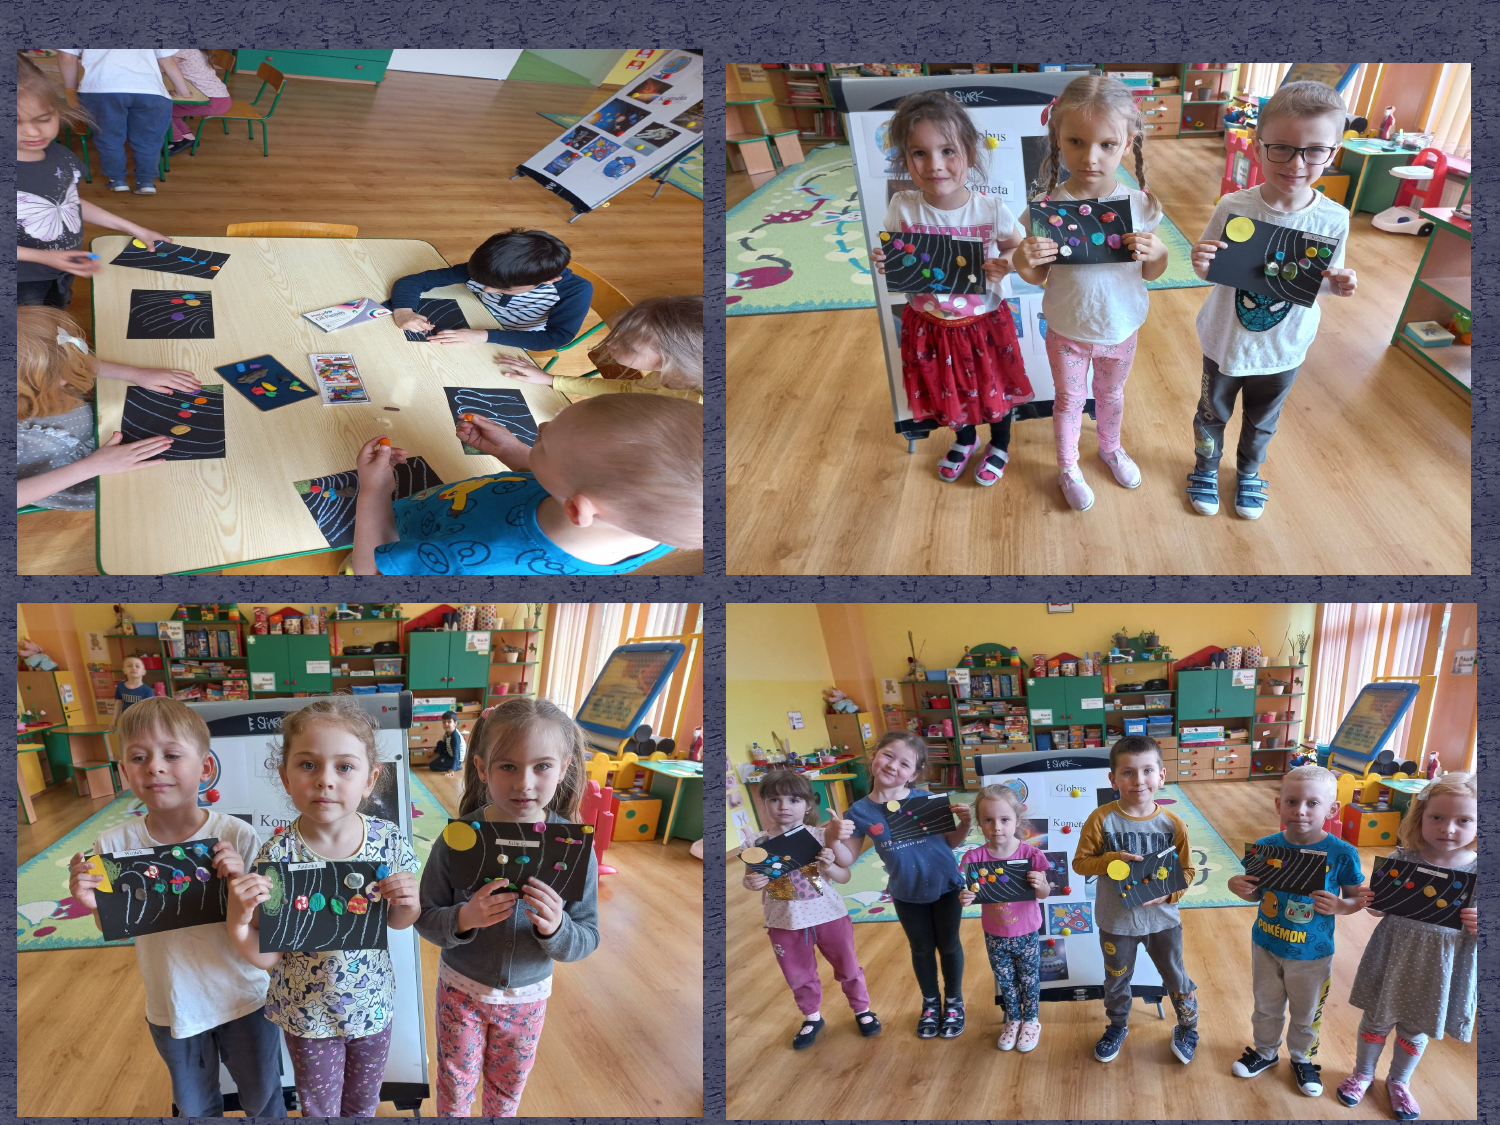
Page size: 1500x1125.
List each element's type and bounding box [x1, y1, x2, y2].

picture [726, 63, 1471, 575]
picture [17, 603, 703, 1117]
picture [17, 49, 703, 575]
picture [726, 603, 1477, 1120]
